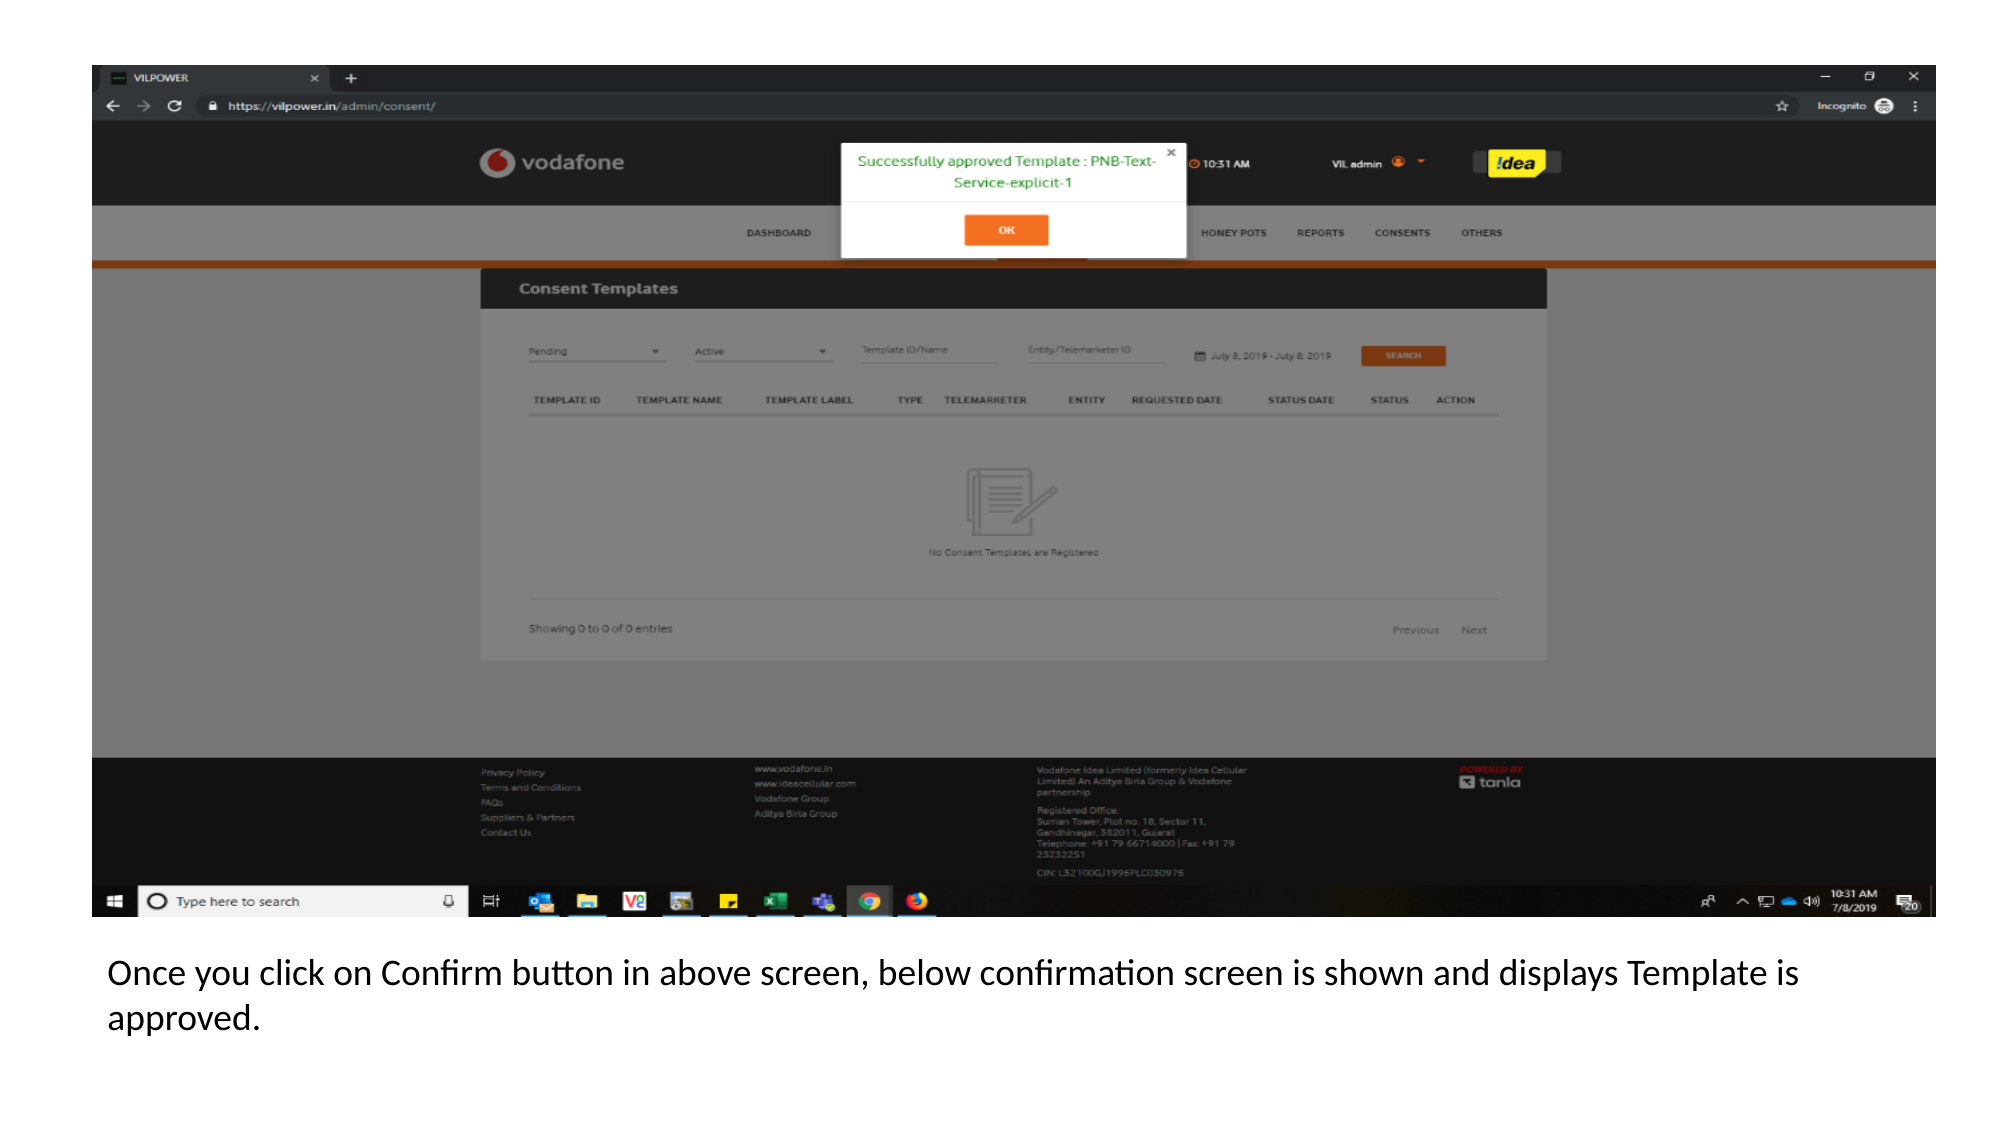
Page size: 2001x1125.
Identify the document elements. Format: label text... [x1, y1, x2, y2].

picture [92, 65, 1936, 917]
text_box Once you click on Confirm button in above screen, below confirmation screen is shown and displays Template is approved. [92, 917, 1936, 1046]
